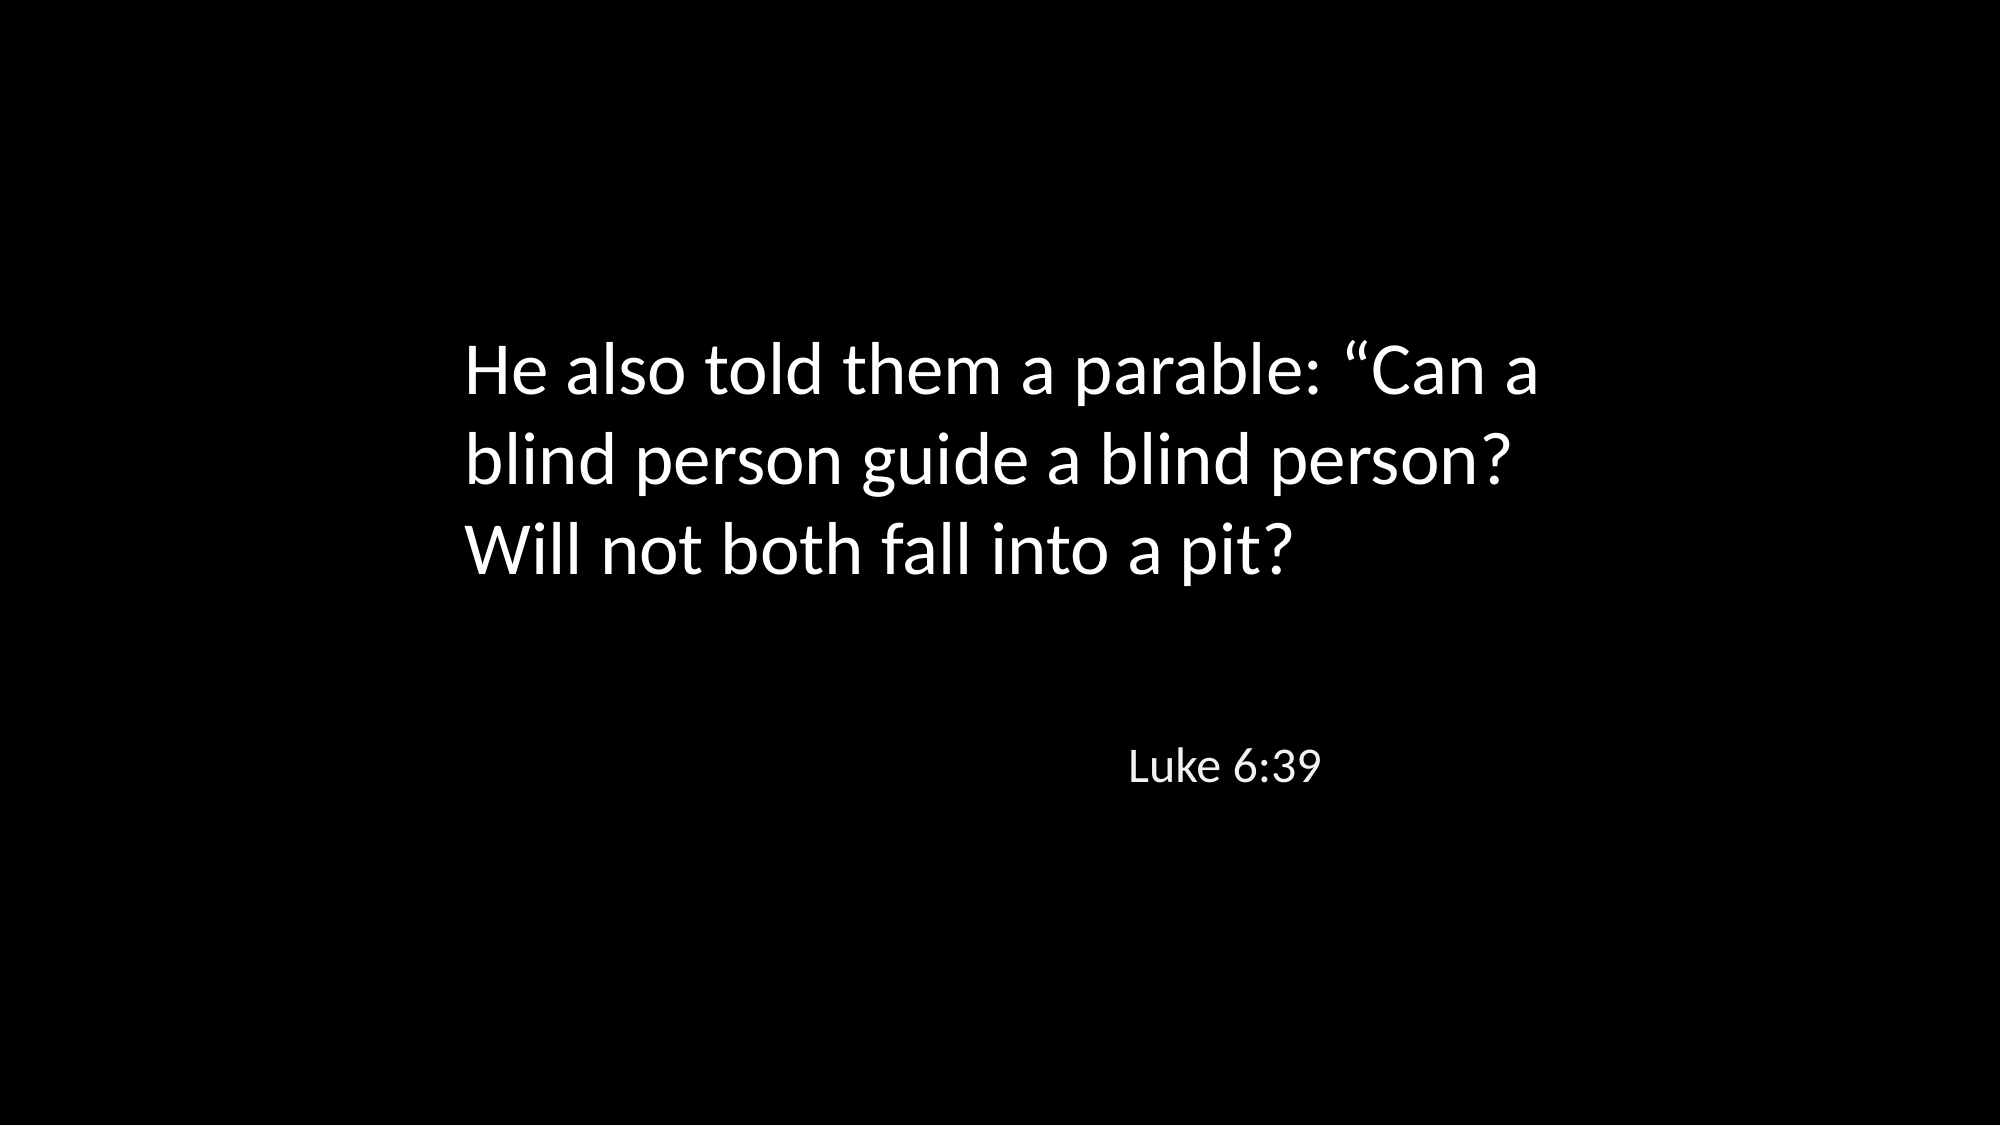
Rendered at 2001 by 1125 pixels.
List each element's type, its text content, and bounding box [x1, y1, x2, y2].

text_box He also told them a parable: “Can a blind person guide a blind person? Will not both fall into a pit? [450, 312, 1613, 688]
text_box Luke 6:39 [950, 724, 1500, 800]
